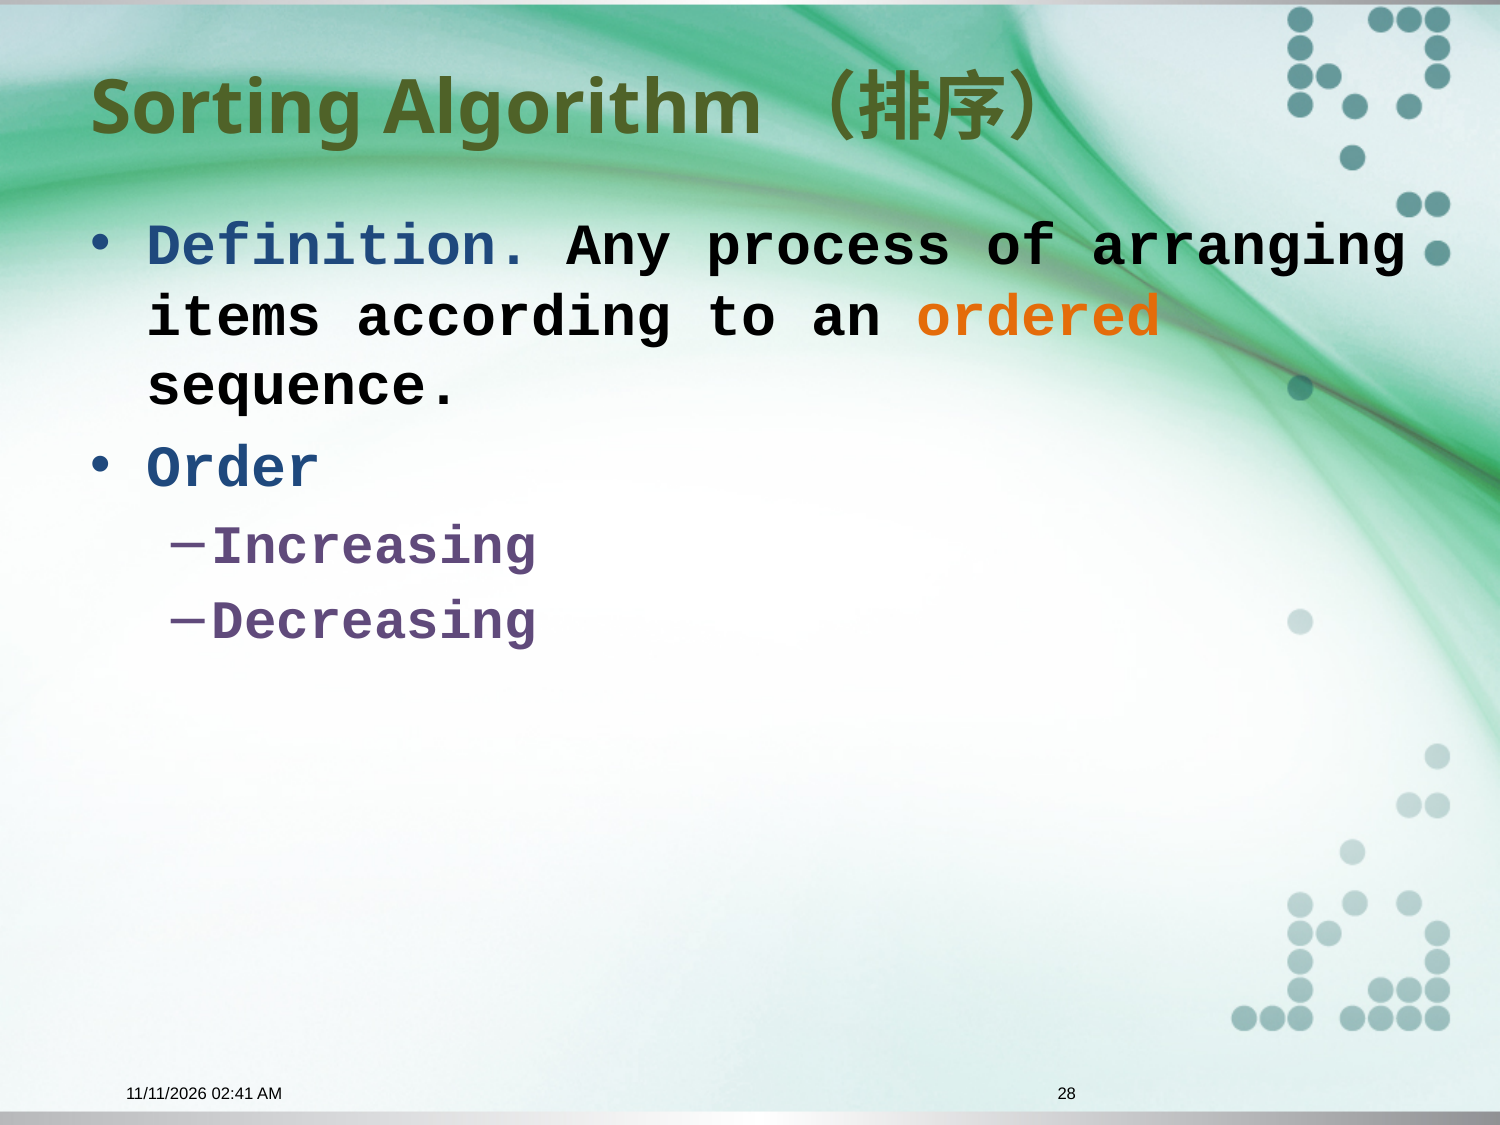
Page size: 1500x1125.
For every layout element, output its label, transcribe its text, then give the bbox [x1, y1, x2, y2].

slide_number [29, 1082, 380, 1103]
picture [0, 0, 1500, 1125]
slide_number 28 [891, 1082, 1242, 1103]
list Definition. Any process of arranging items according to an ordered sequence. Order Increasing Decreasing [74, 198, 1426, 1032]
title Sorting Algorithm（排序） [74, 43, 1426, 165]
